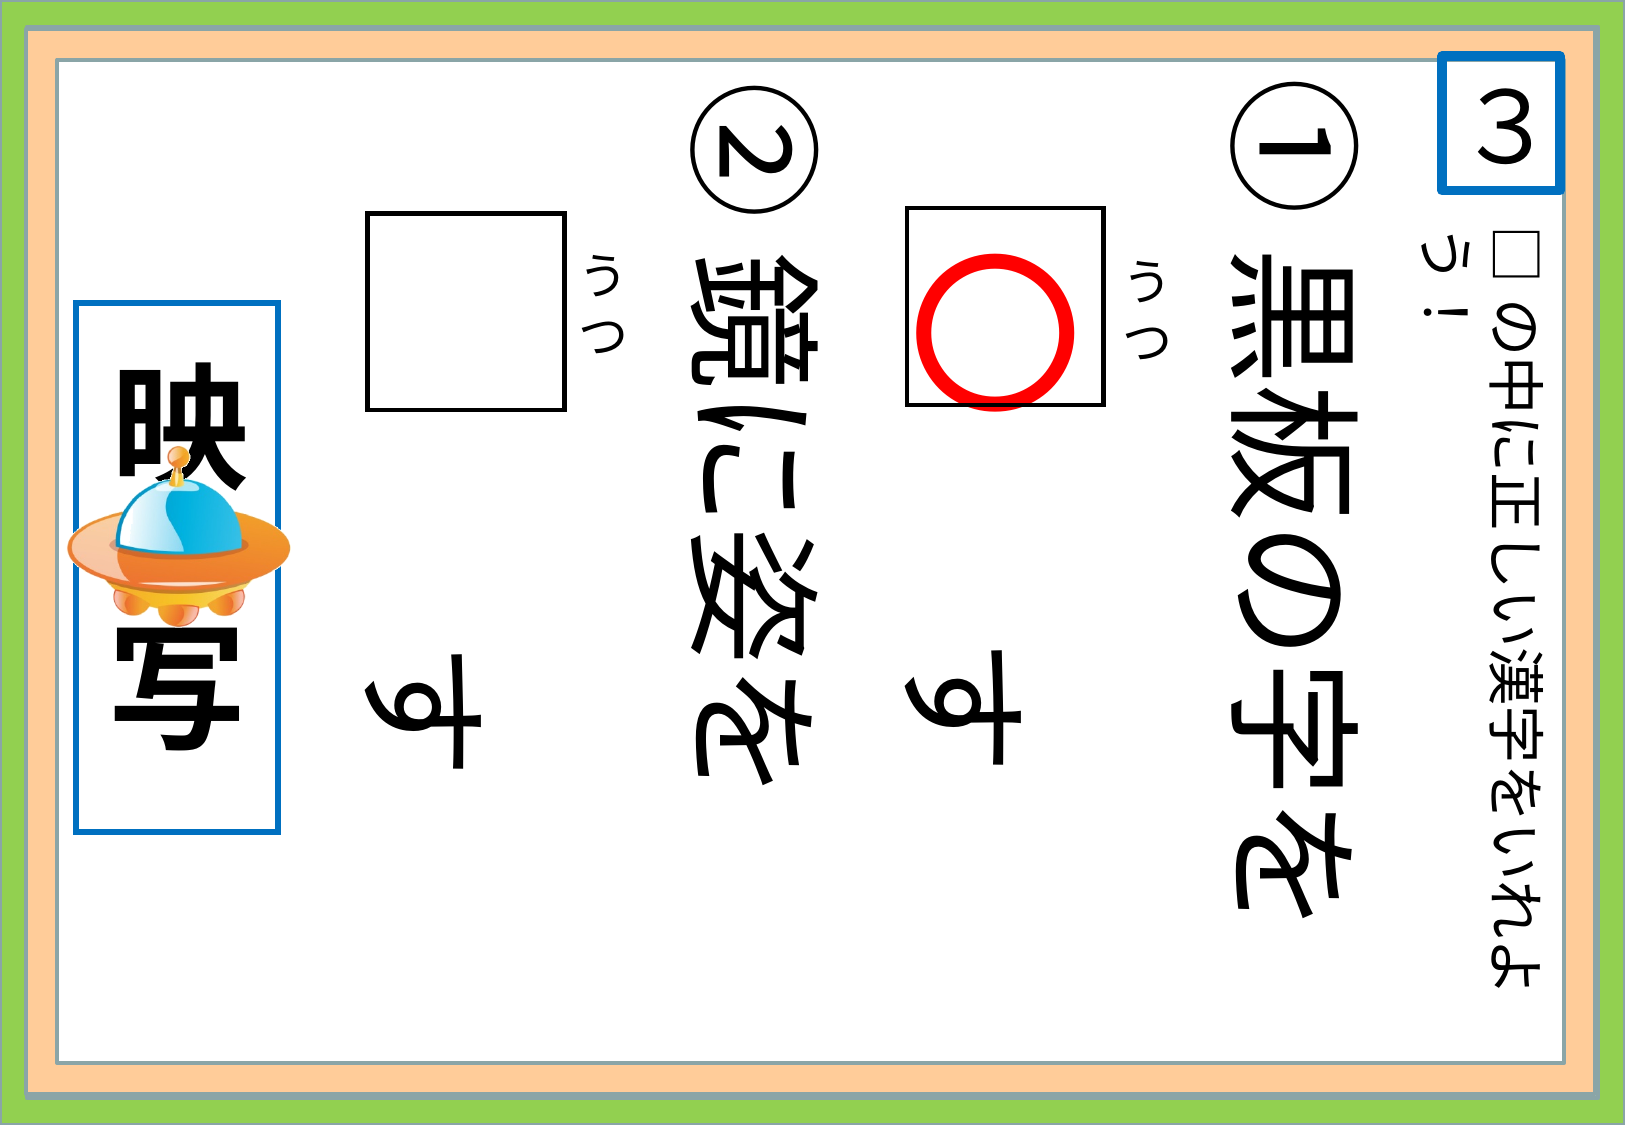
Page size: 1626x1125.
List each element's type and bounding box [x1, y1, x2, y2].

text_box [0, 0, 1625, 1125]
text_box [317, 66, 848, 1065]
picture [63, 443, 291, 628]
text_box [857, 62, 1388, 1061]
